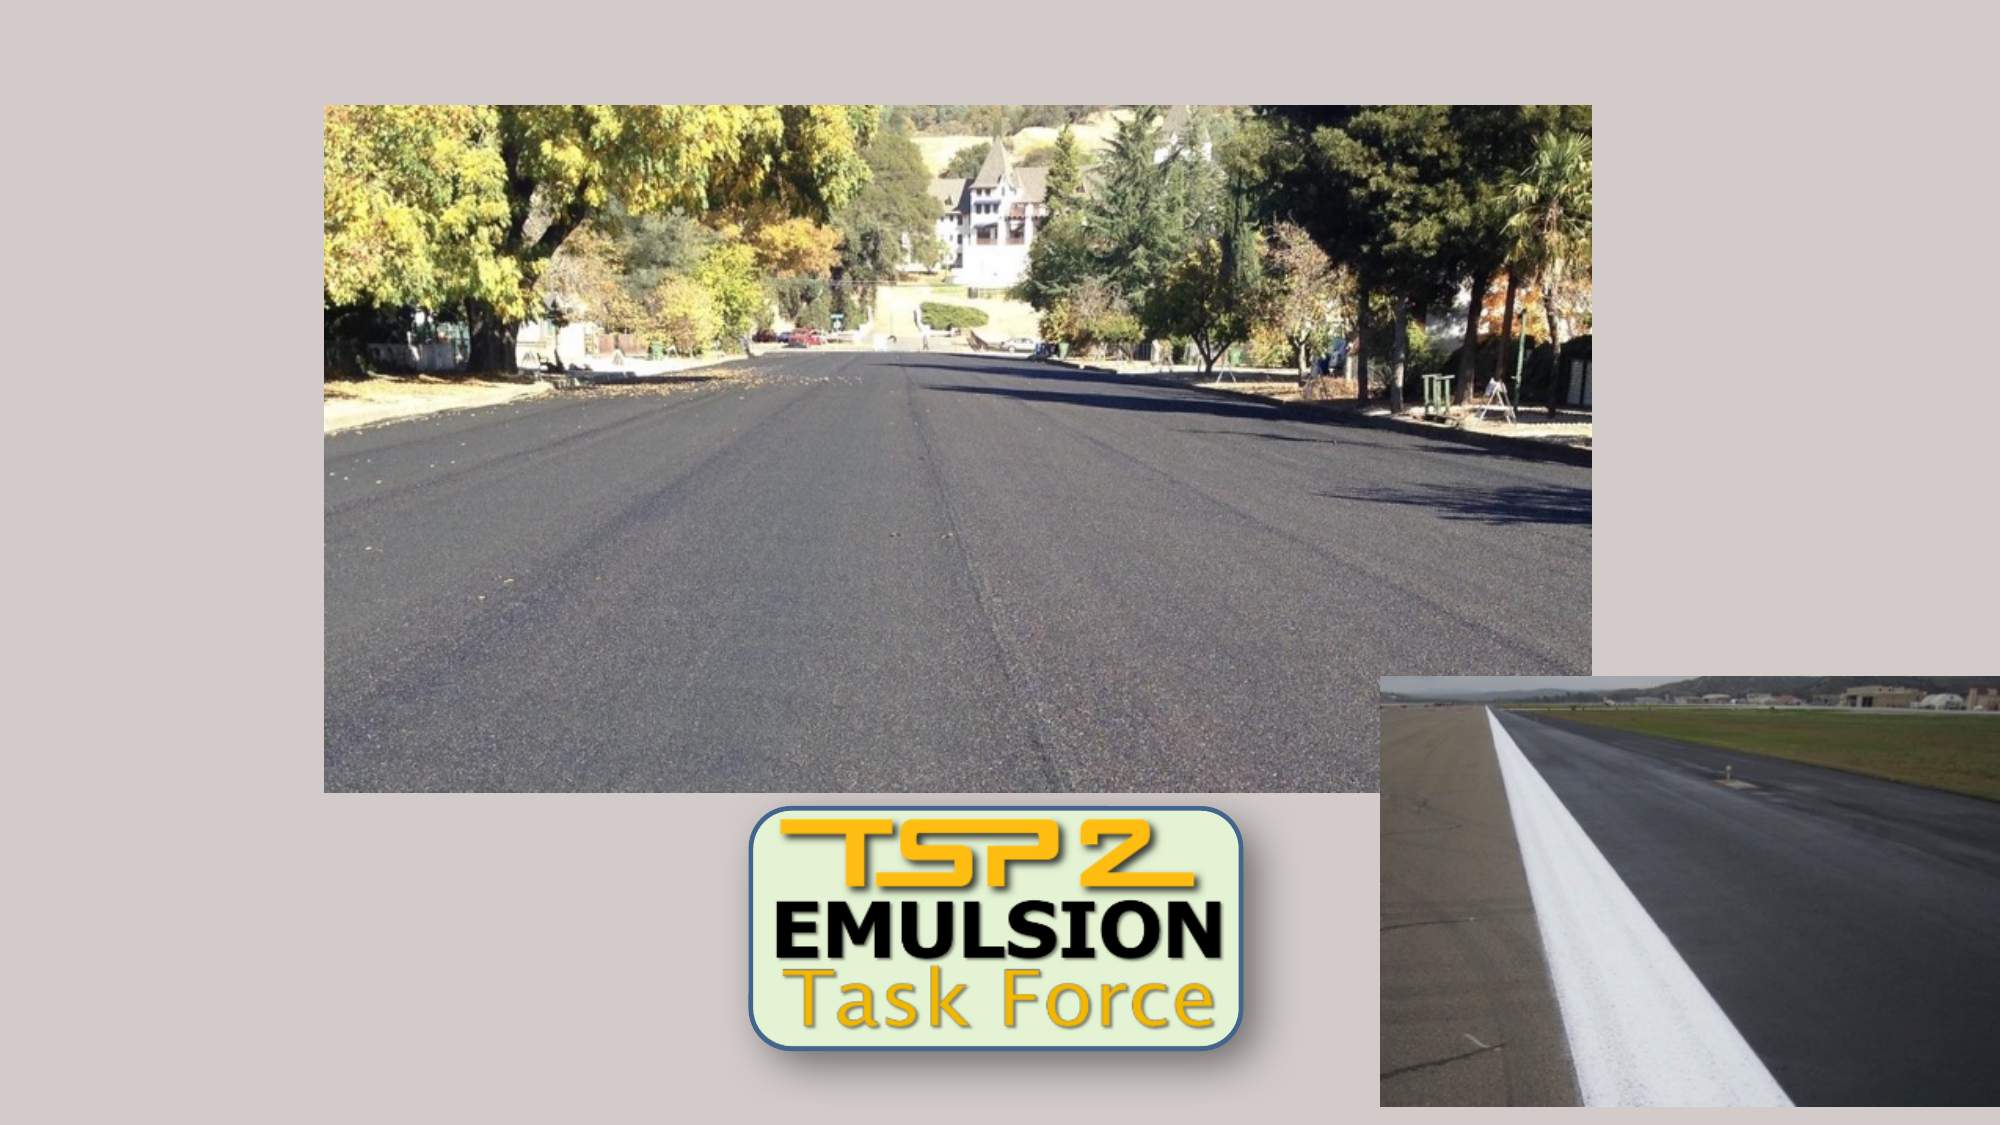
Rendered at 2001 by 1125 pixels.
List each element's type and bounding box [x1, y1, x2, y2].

picture [324, 104, 2000, 1107]
picture [754, 811, 1238, 1046]
